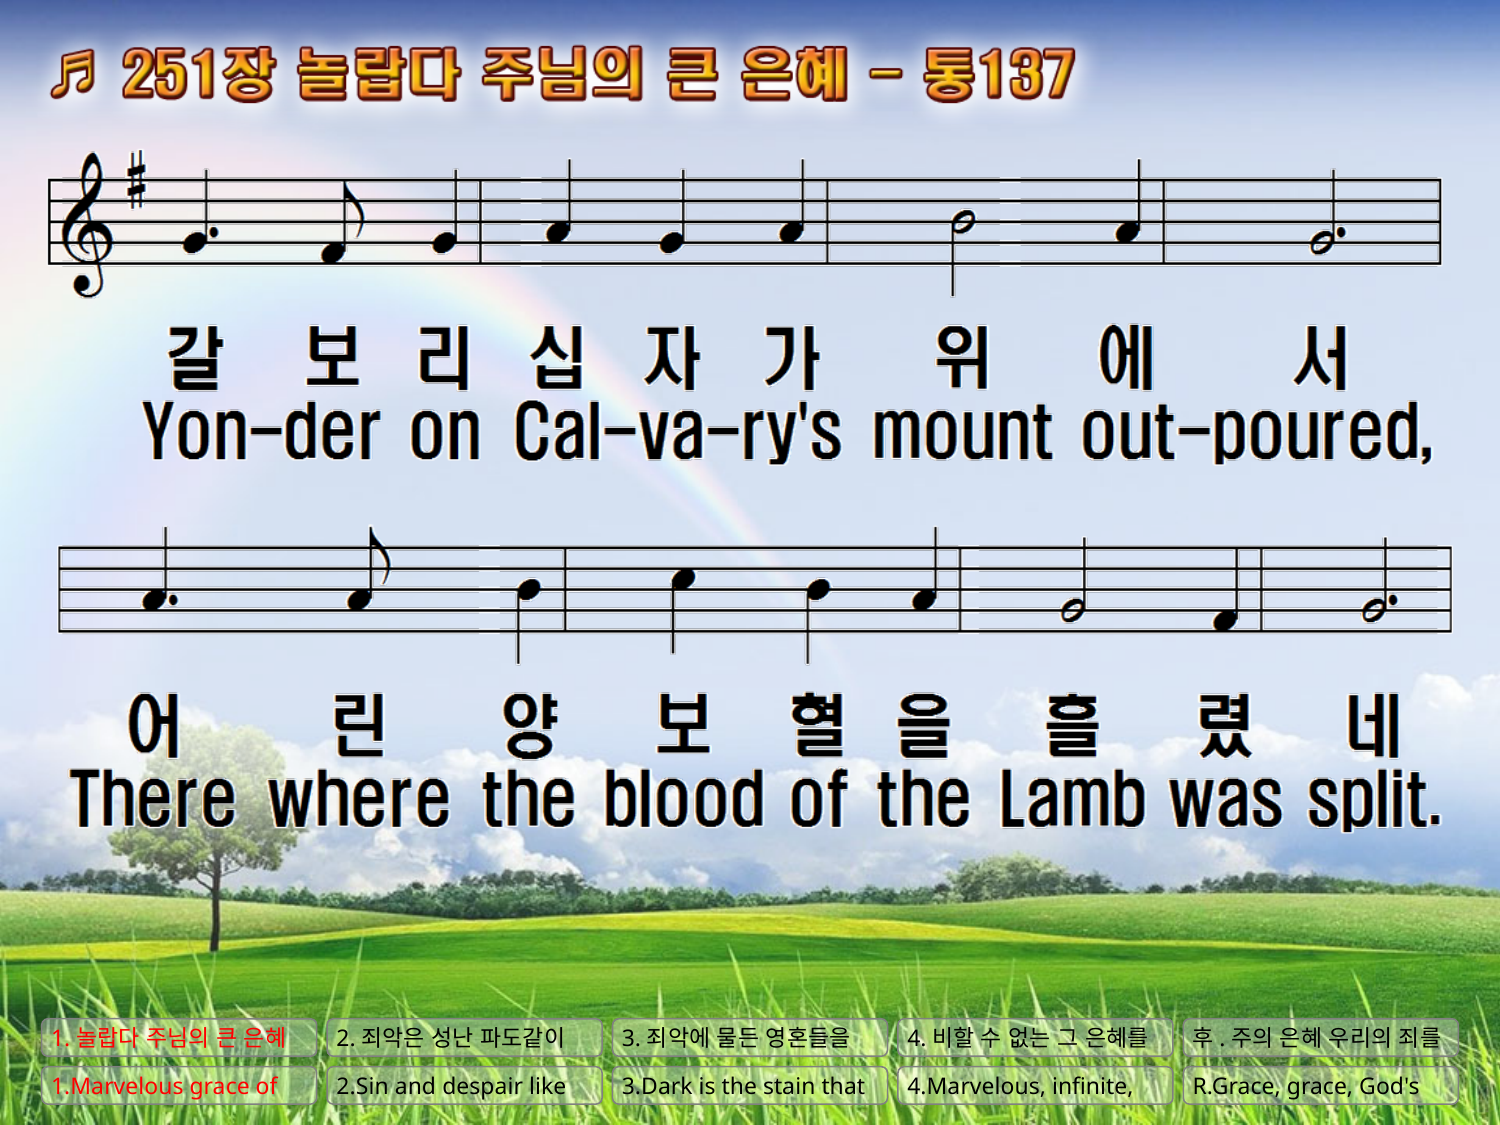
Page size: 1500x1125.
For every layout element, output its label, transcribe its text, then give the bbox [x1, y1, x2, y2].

text_box 3.죄악에 물든 영혼들을 [612, 1018, 888, 1057]
text_box 후.주의 은혜 우리의 죄를 [1183, 1018, 1459, 1057]
text_box 4.비할 수 없는 그 은혜를 [897, 1018, 1173, 1057]
text_box 2.Sin and despair like [327, 1066, 603, 1105]
picture [0, 0, 1500, 844]
text_box 4.Marvelous, infinite, [897, 1066, 1173, 1105]
text_box 2.죄악은 성난 파도같이 [327, 1018, 603, 1057]
text_box 3.Dark is the stain that [612, 1066, 888, 1105]
text_box R.Grace, grace, God's [1183, 1066, 1459, 1105]
text_box 1.놀랍다 주님의 큰 은혜 [41, 1018, 317, 1057]
text_box 1.Marvelous grace of [41, 1066, 317, 1105]
